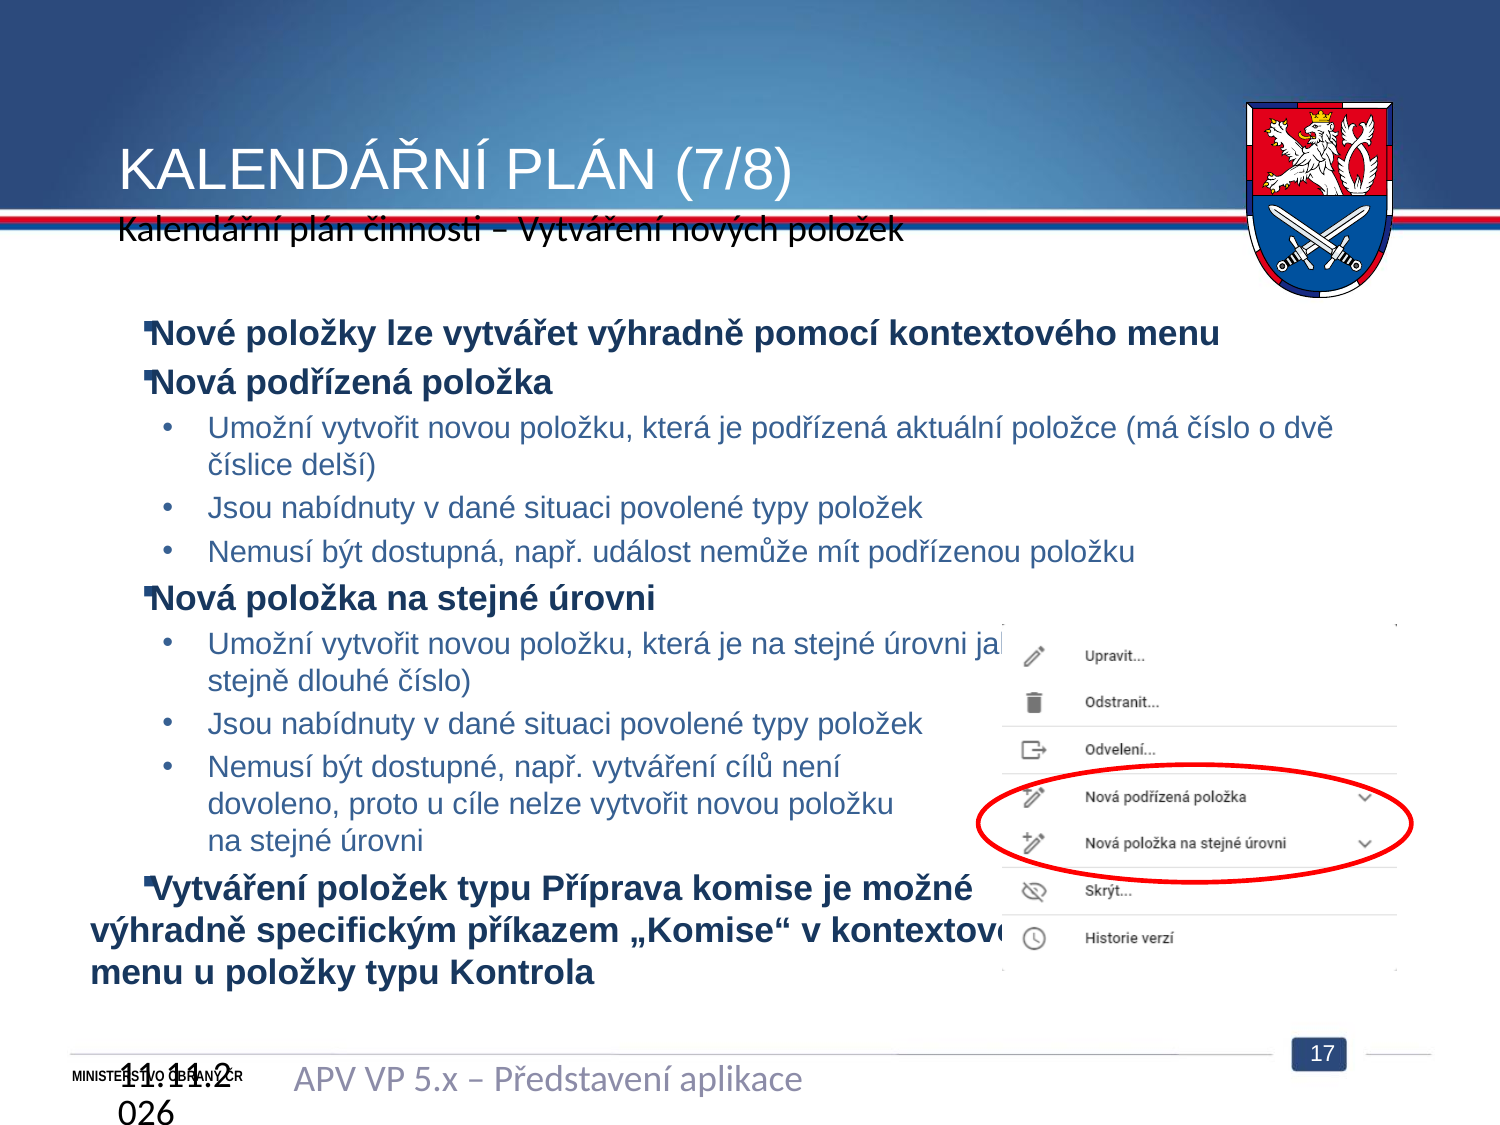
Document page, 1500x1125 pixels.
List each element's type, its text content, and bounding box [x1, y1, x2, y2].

text_box [1402, 803, 1414, 844]
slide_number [103, 1042, 255, 1103]
title Kalendářní plán (7/8) [103, 104, 1282, 197]
footer APV VP 5.x – Představení aplikace [278, 1046, 1279, 1117]
text_box [975, 796, 997, 850]
slide_number 17 [1269, 1022, 1376, 1083]
list Nové položky lze vytvářet výhradně pomocí kontextového menu Nová podřízená položka Umožní vytvořit novou položku, která je podřízená aktuální položce (má číslo o dvě číslice delší) Jsou nabídnuty v dané situaci povolené typy položek Nemusí být dostupná, např. událost nemůže mít podřízenou položku Nová položka na stejné úrovni Umožní vytvořit novou položku, která je na stejné úrovni jako aktuální položka (má stejně dlouhé číslo) Jsou nabídnuty v dané situaci povolené typy položek Nemusí být dostupné, např. vytváření cílů není dovoleno, proto u cíle nelze vytvořit novou položku na stejné úrovni Vytváření položek typu Příprava komise je možné výhradně specifickým příkazem „Komise“ v kontextovém menu u položky typu Kontrola [75, 302, 1425, 1005]
text_box Kalendářní plán činnosti – Vytváření nových položek [103, 197, 1397, 257]
picture [0, 0, 1500, 1125]
